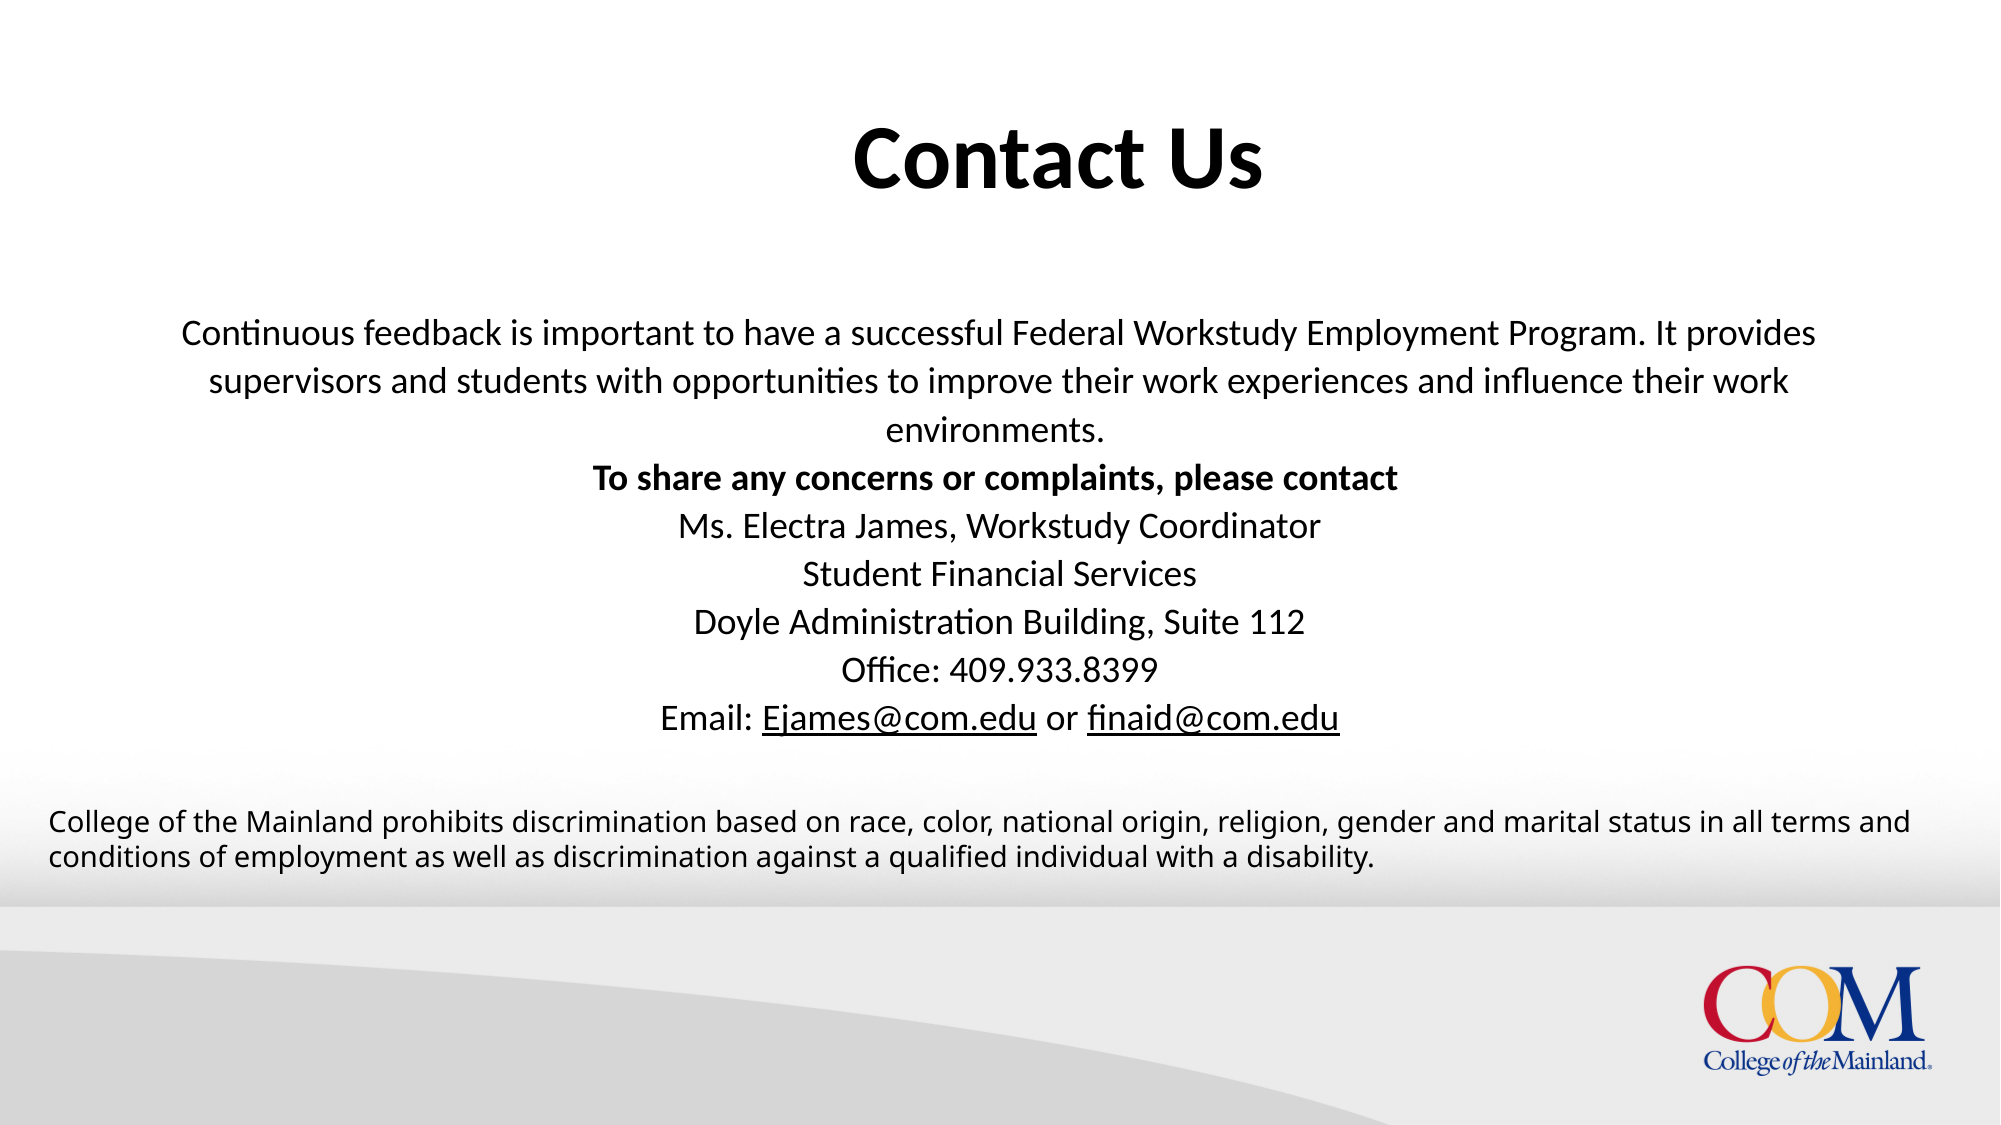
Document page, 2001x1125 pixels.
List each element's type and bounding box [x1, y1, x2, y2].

list [0, 0, 2000, 1125]
